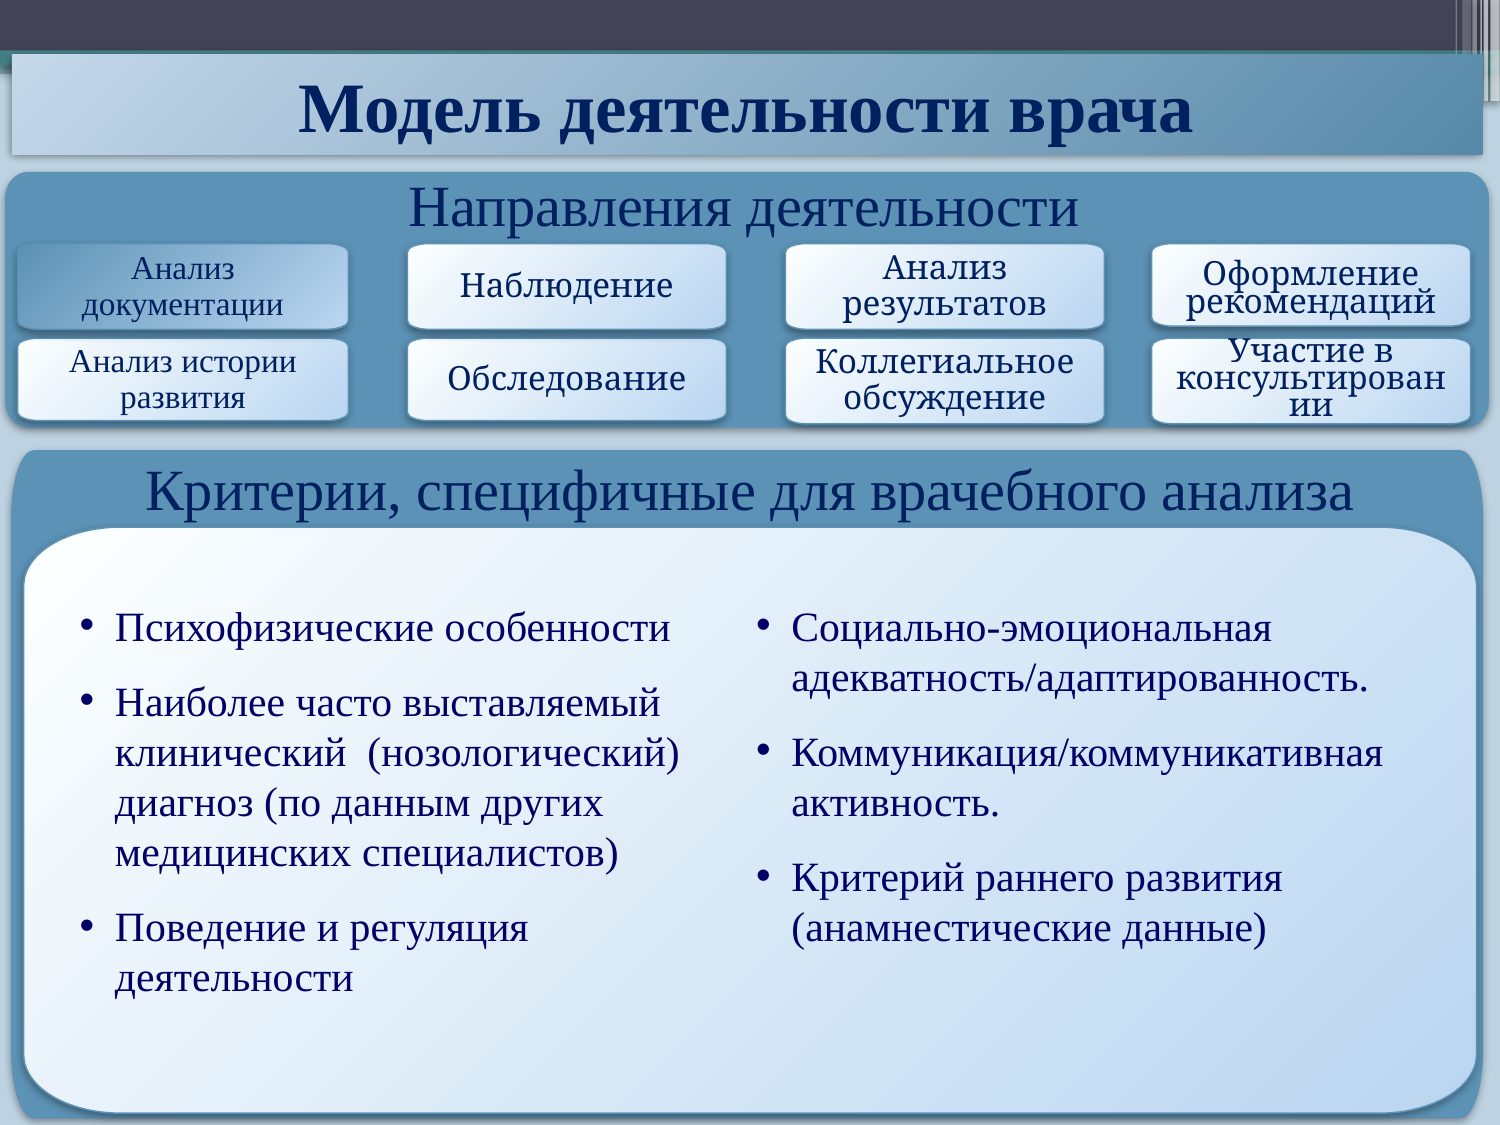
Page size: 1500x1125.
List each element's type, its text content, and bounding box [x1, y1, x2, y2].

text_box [5, 172, 1489, 1118]
text_box Модель деятельности врача [11, 54, 1483, 155]
text_box Направления деятельности [159, 160, 1329, 170]
